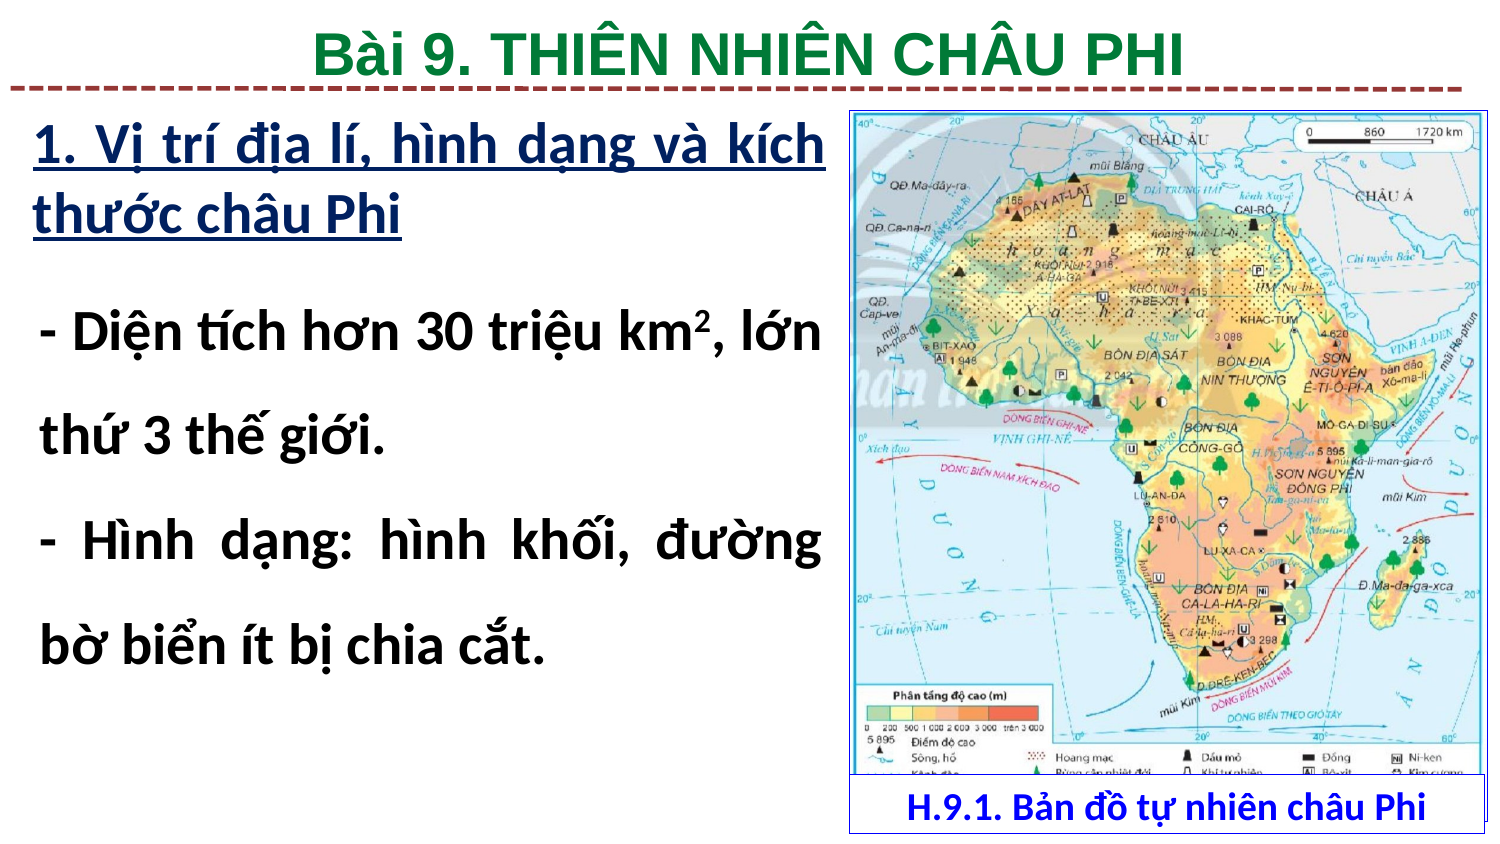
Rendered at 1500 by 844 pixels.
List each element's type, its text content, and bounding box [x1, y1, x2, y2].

text_box H.9.1. Bản đồ tự nhiên châu Phi [849, 830, 1485, 834]
text_box Bài 9. THIÊN NHIÊN CHÂU PHI [28, 9, 1470, 94]
picture [849, 110, 1488, 823]
text_box - Diện tích hơn 30 triệu km2, lớn thứ 3 thế giới. - Hình dạng: hình khối, đường bờ biển ít bị chia cắt. [24, 249, 838, 684]
text_box 1. Vị trí địa lí, hình dạng và kích thước châu Phi [21, 99, 838, 251]
